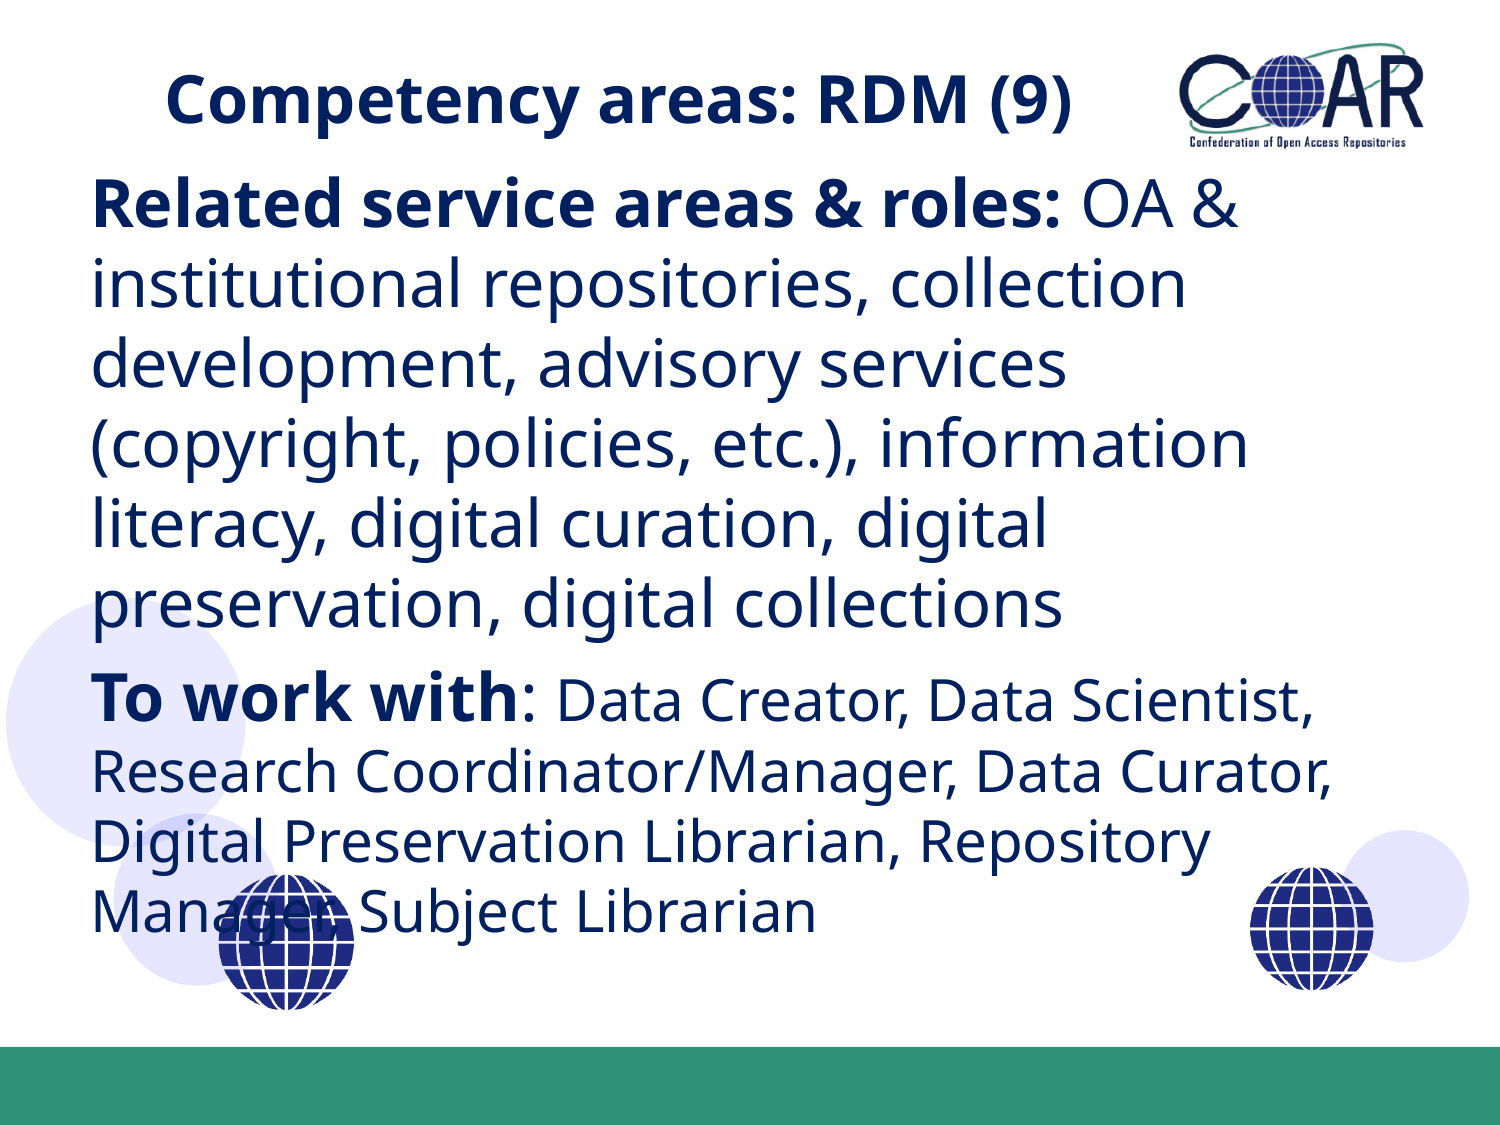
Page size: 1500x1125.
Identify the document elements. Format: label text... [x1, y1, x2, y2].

picture [213, 878, 357, 1012]
picture [1245, 878, 1376, 992]
picture [1178, 42, 1424, 149]
list Related service areas & roles: OA & institutional repositories, collection development, advisory services (copyright, policies, etc.), information literacy, digital curation, digital preservation, digital collections To work with: Data Creator, Data Scientist, Research Coordinator/Manager, Data Curator, Digital Preservation Librarian, Repository Manager, Subject Librarian [75, 153, 1424, 878]
title Competency areas: RDM (9) [75, 45, 1164, 149]
